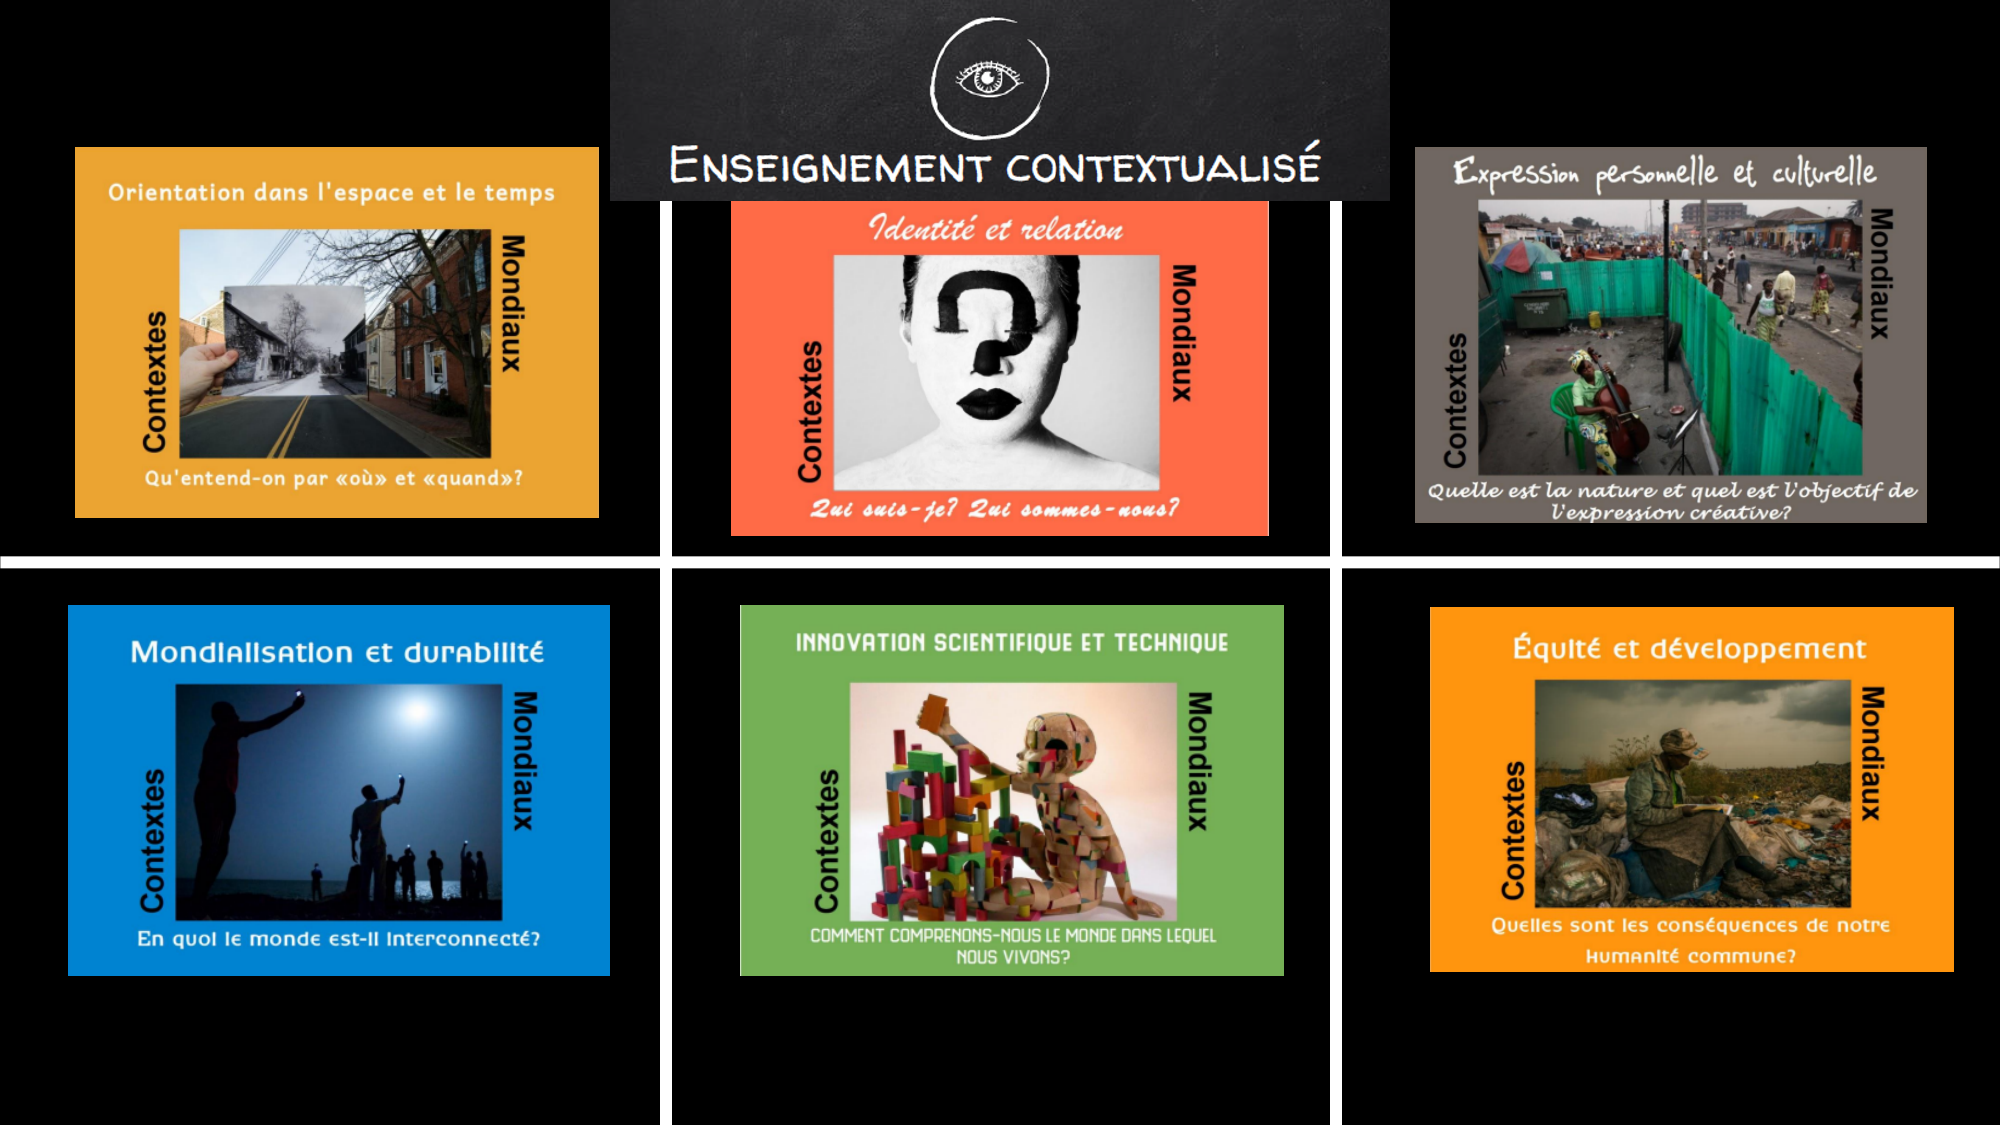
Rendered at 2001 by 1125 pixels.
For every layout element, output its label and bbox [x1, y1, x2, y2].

picture [1430, 607, 1954, 972]
text_box [659, 569, 673, 1125]
text_box [1329, 201, 1343, 555]
text_box [1329, 569, 1343, 1125]
picture [1415, 147, 1927, 523]
text_box [659, 201, 673, 555]
picture [740, 605, 1284, 977]
text_box [0, 555, 2000, 569]
picture [68, 605, 610, 977]
picture [610, 0, 1390, 536]
picture [75, 147, 599, 518]
